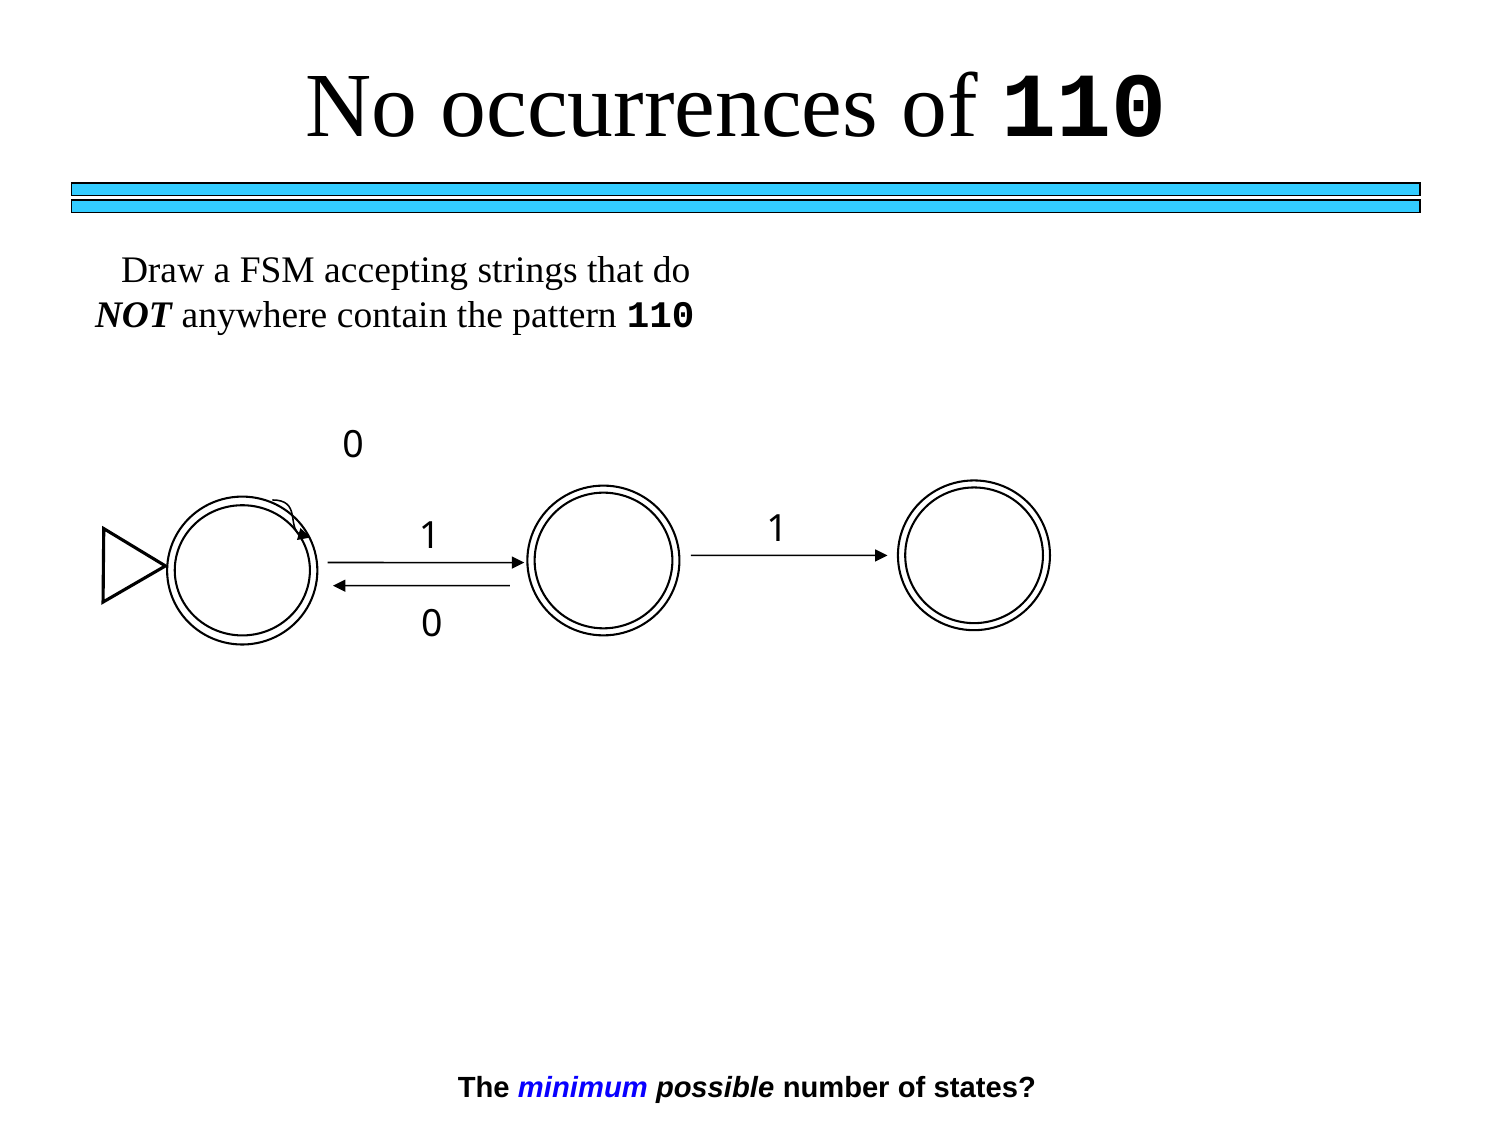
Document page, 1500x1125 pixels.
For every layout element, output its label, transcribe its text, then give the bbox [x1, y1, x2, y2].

text_box No occurrences of 110 [77, 37, 1395, 163]
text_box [690, 496, 888, 562]
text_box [327, 412, 403, 473]
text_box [527, 485, 680, 636]
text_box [74, 237, 737, 343]
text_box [897, 480, 1051, 631]
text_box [327, 503, 525, 569]
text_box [103, 528, 166, 603]
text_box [71, 182, 1421, 213]
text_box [167, 496, 318, 645]
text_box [443, 1061, 1051, 1112]
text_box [333, 579, 510, 592]
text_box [406, 591, 482, 651]
